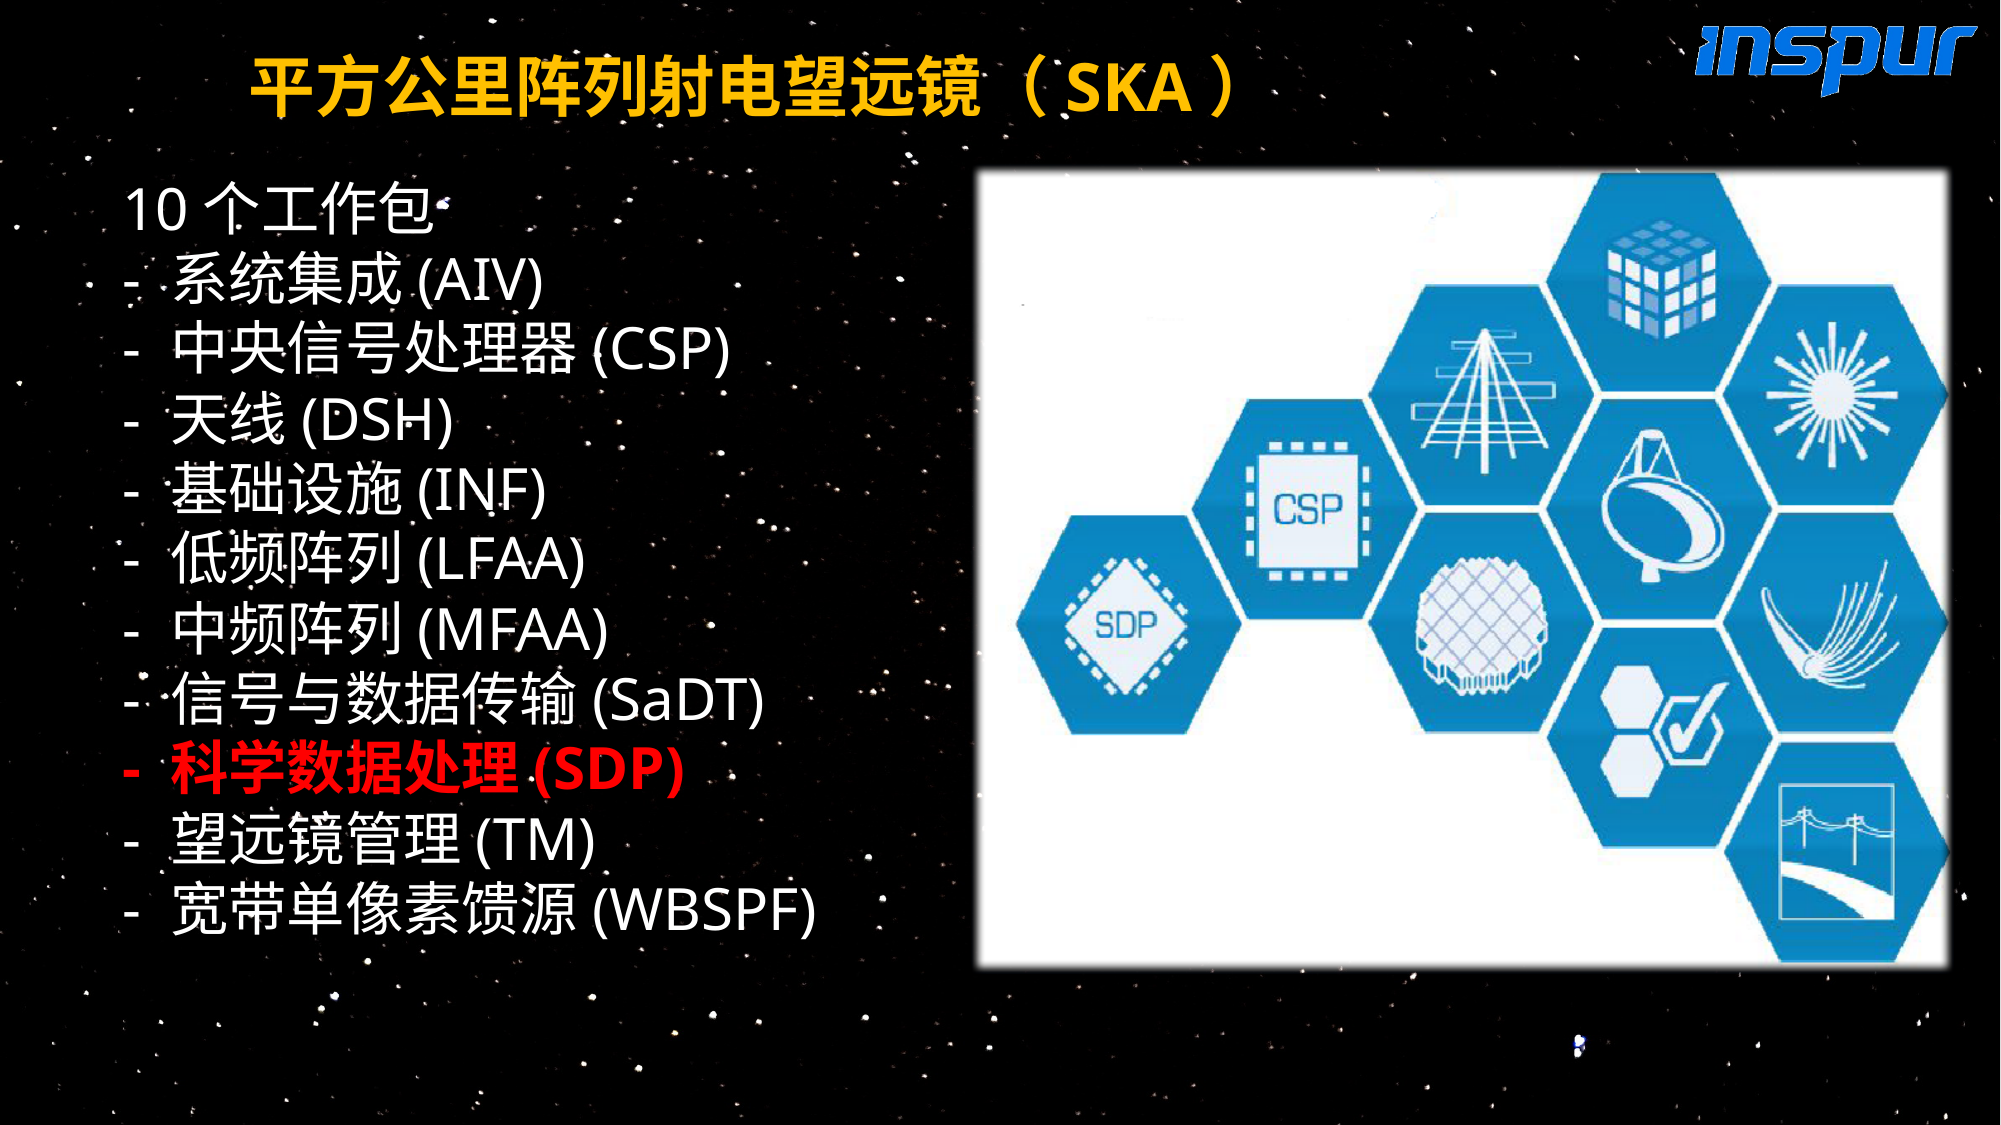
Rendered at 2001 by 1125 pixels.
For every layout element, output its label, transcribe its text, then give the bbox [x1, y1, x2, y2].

text_box 平方公里阵列射电望远镜（SKA） [233, 46, 1463, 134]
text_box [979, 172, 1946, 966]
text_box 10个工作包 - 系统集成(AIV) - 中央信号处理器(CSP) - 天线(DSH) - 基础设施(INF) - 低频阵列(LFAA) - 中频阵列(MFAA) - 信号与数据传输(SaDT) - 科学数据处理(SDP) - 望远镜管理(TM) - 宽带单像素馈源(WBSPF) [107, 164, 909, 949]
text_box [983, 176, 1942, 962]
picture [0, 0, 2001, 1125]
